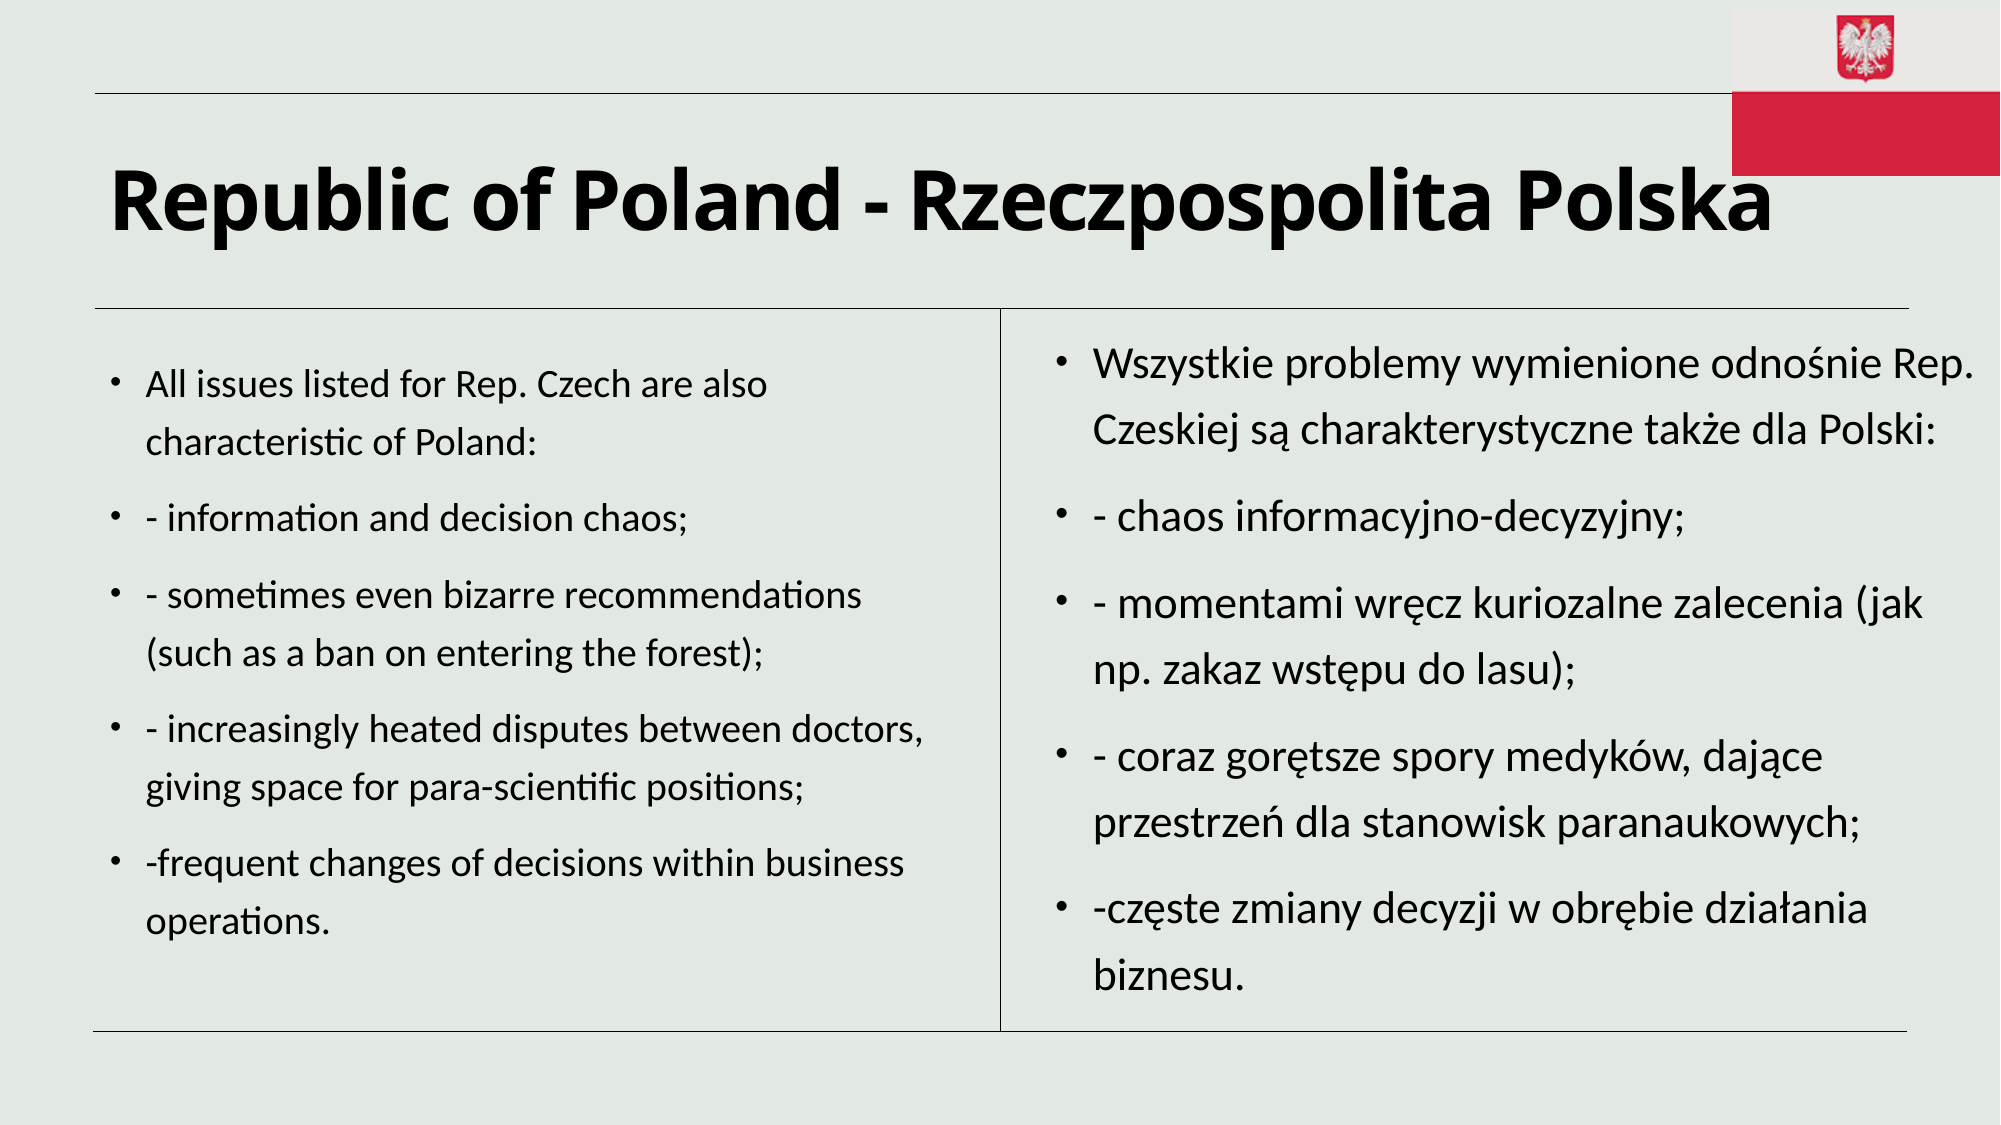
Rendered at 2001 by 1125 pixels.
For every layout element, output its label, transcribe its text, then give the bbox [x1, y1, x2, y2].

title Republic of Poland - Rzeczpospolita Polska [93, 116, 1907, 290]
list Wszystkie problemy wymienione odnośnie Rep. Czeskiej są charakterystyczne także dla Polski: - chaos informacyjno-decyzyjny; - momentami wręcz kuriozalne zalecenia (jak np. zakaz wstępu do lasu); - coraz gorętsze spory medyków, dające przestrzeń dla stanowisk paranaukowych; -częste zmiany decyzji w obrębie działania biznesu. [1040, 314, 2000, 1014]
picture [1732, 7, 2000, 176]
list All issues listed for Rep. Czech are also characteristic of Poland: - information and decision chaos; - sometimes even bizarre recommendations (such as a ban on entering the forest); - increasingly heated disputes between doctors, giving space for para-scientific positions; -frequent changes of decisions within business operations. [95, 340, 946, 1014]
